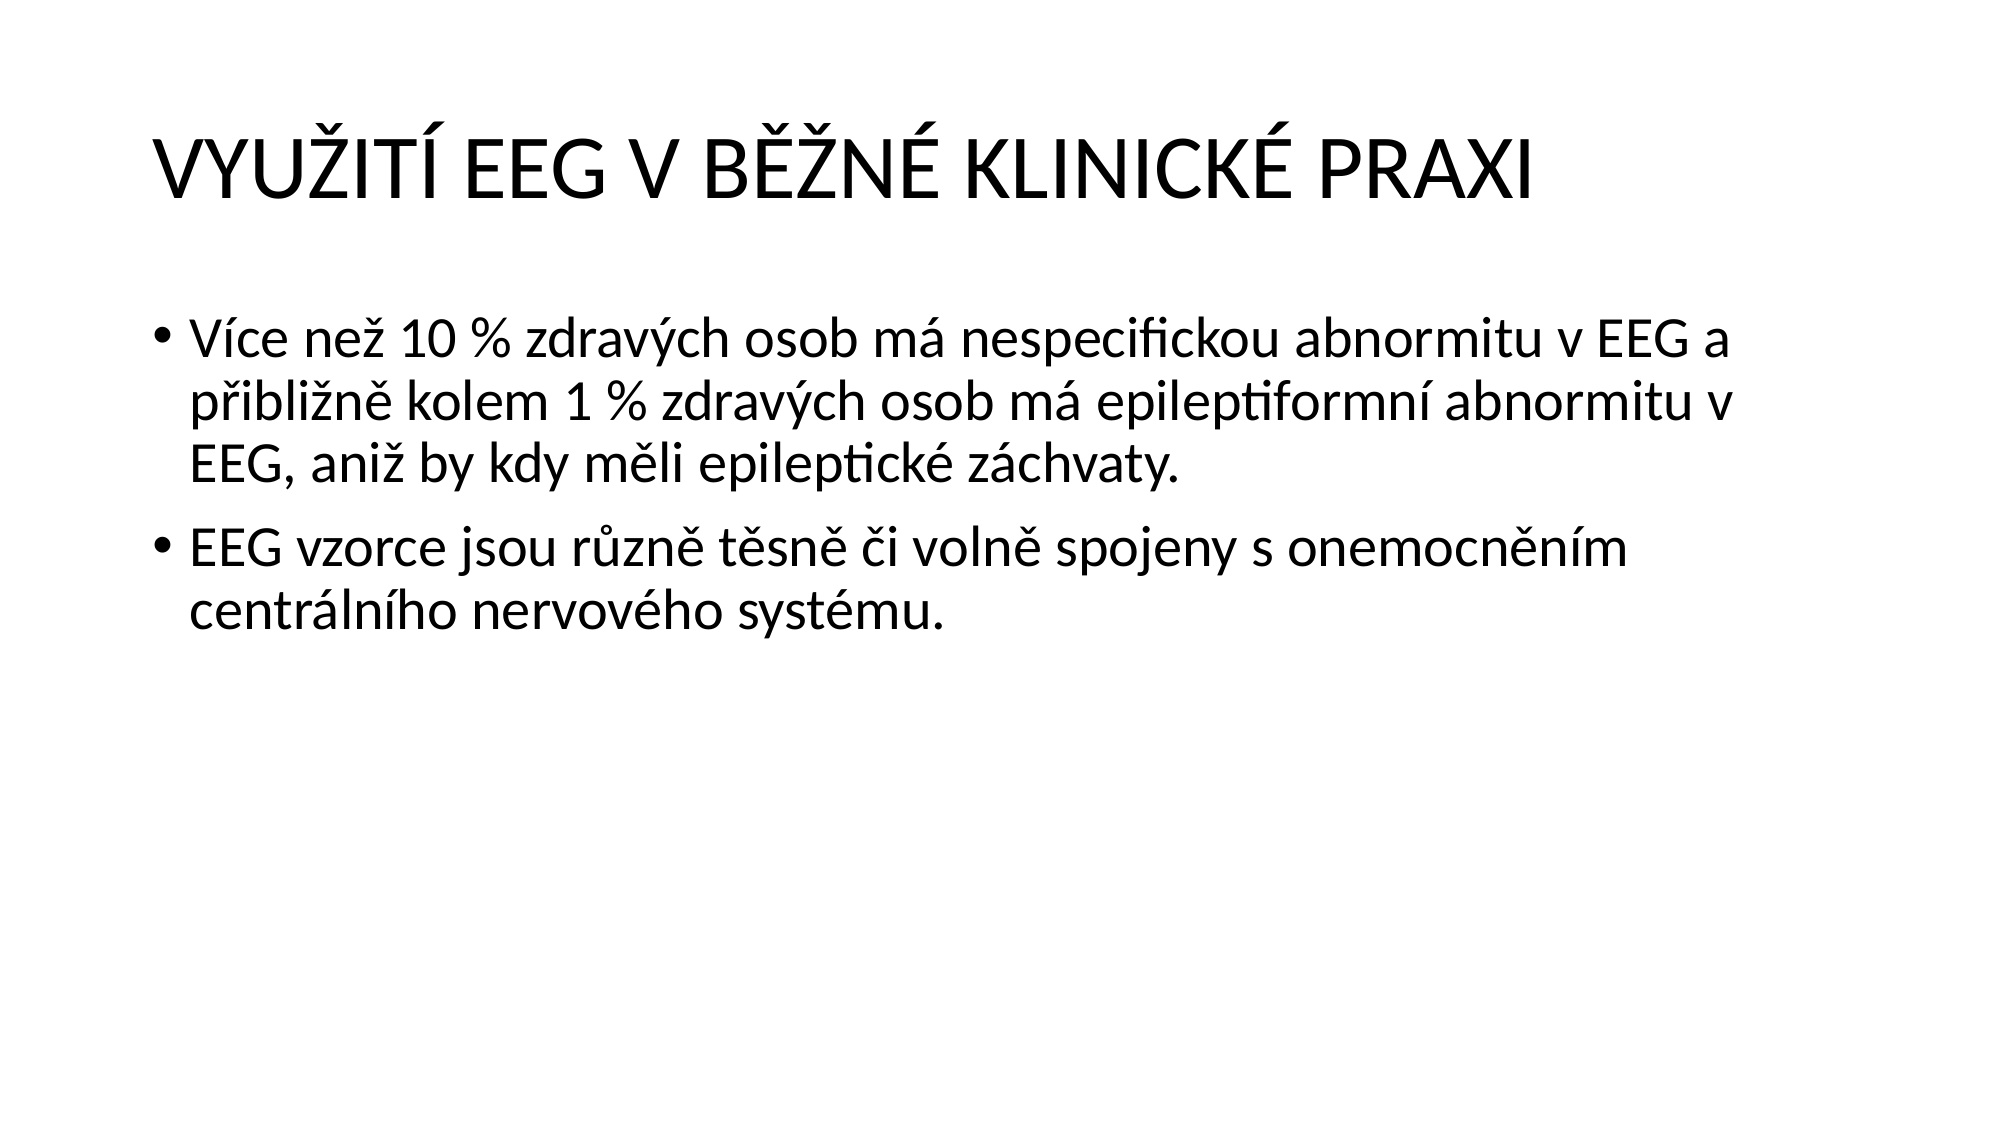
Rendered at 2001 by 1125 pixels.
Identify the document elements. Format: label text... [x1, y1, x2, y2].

list Více než 10 % zdravých osob má nespecifickou abnormitu v EEG a přibližně kolem 1 % zdravých osob má epileptiformní abnormitu v EEG, aniž by kdy měli epileptické záchvaty. EEG vzorce jsou různě těsně či volně spojeny s onemocněním centrálního nervového systému. [137, 299, 1863, 1014]
title VYUŽITÍ EEG V BĚŽNÉ KLINICKÉ PRAXI [137, 59, 1863, 278]
